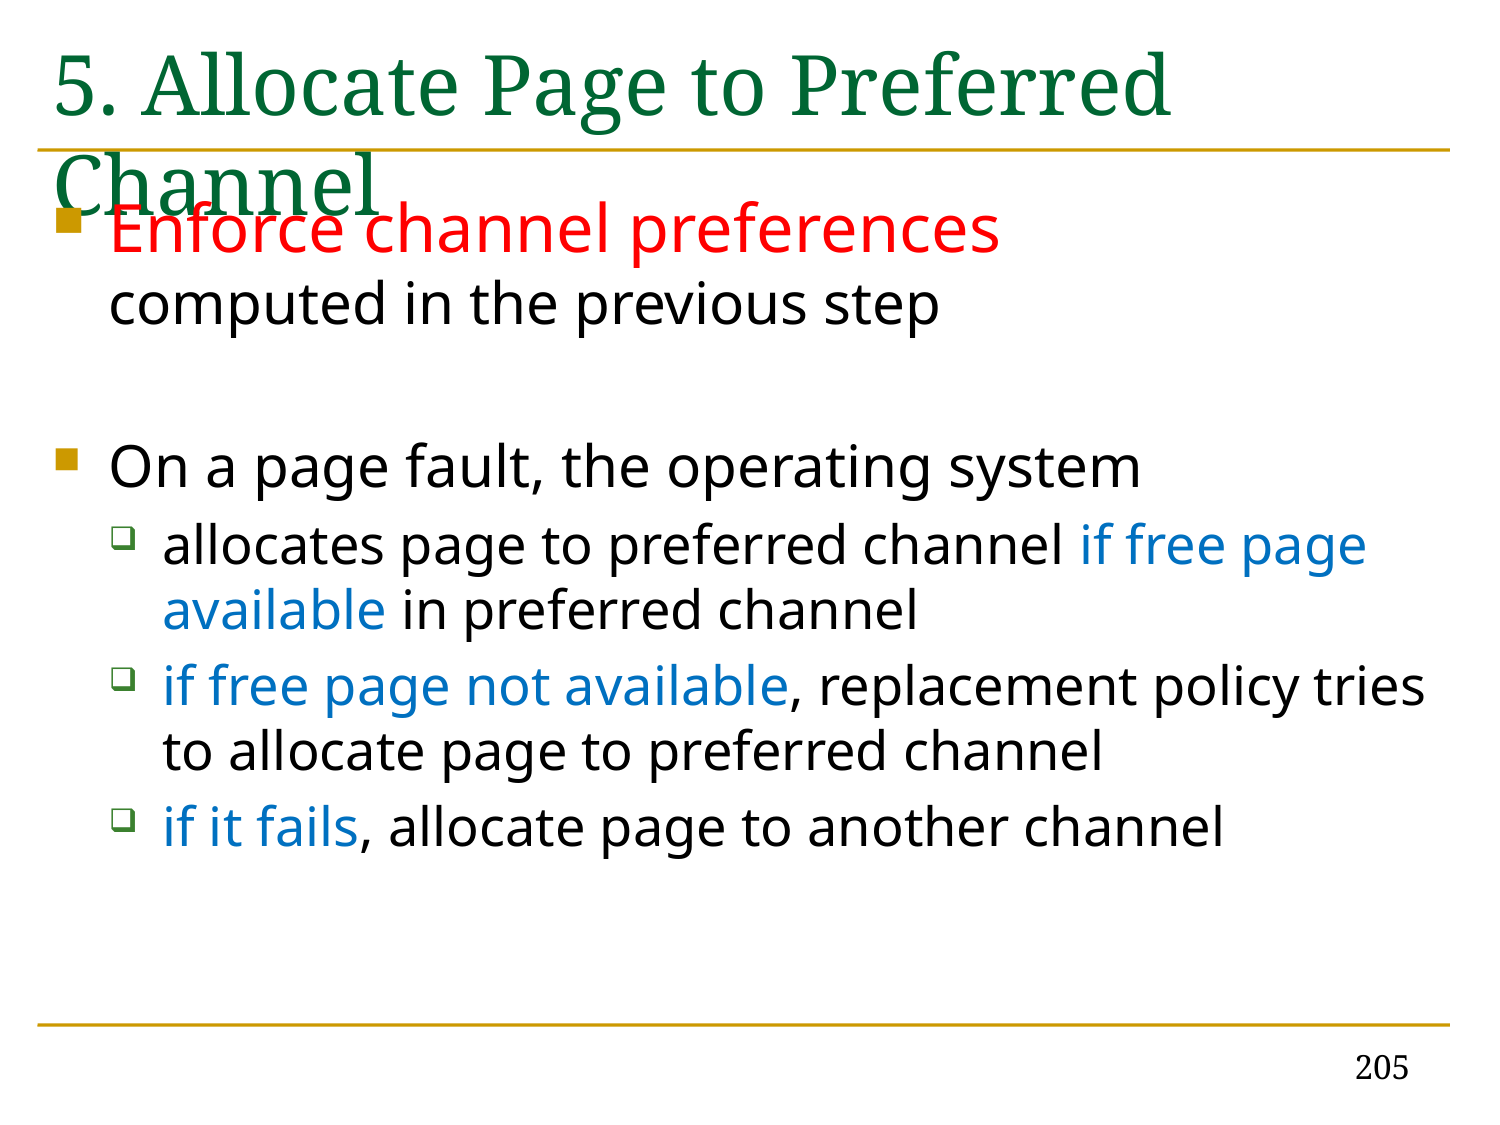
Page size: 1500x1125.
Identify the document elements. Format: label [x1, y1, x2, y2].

slide_number [1074, 1023, 1426, 1100]
title [37, 24, 1451, 150]
list [37, 178, 1451, 1055]
